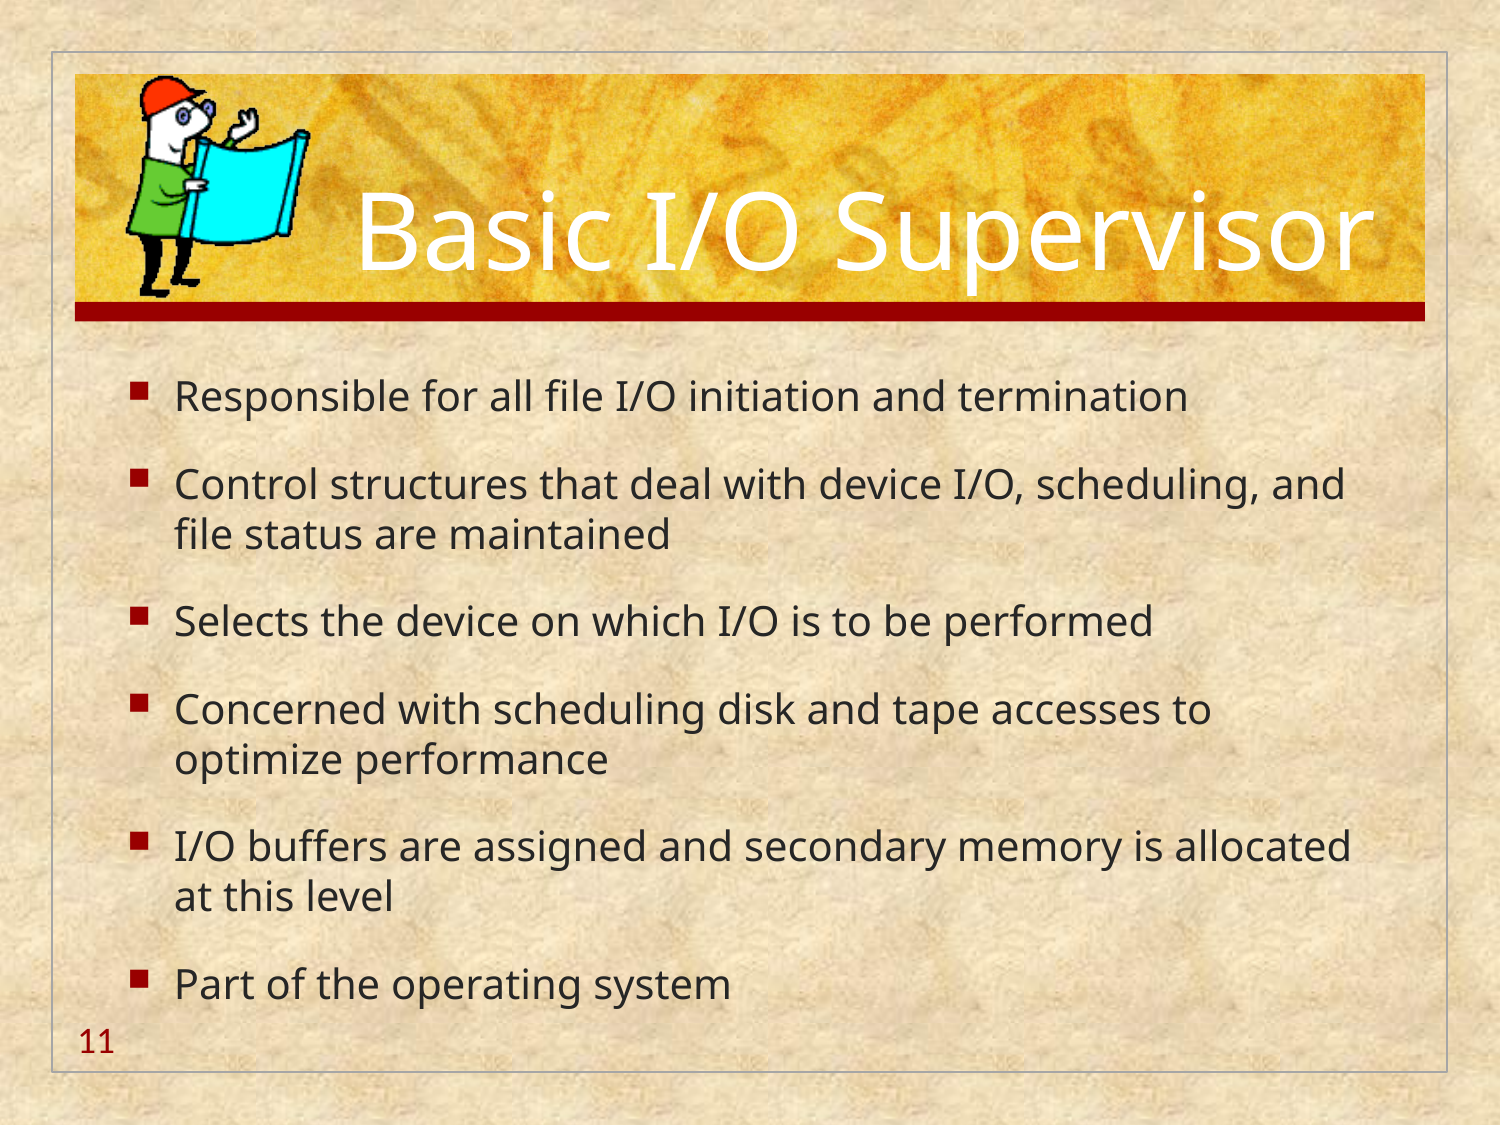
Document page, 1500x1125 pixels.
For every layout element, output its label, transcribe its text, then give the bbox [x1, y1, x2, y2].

list Responsible for all file I/O initiation and termination Control structures that deal with device I/O, scheduling, and file status are maintained Selects the device on which I/O is to be performed Concerned with scheduling disk and tape accesses to optimize performance I/O buffers are assigned and secondary memory is allocated at this level Part of the operating system [112, 362, 1400, 1038]
picture [0, 0, 1500, 1125]
slide_number 11 [62, 1008, 150, 1069]
title Basic I/O Supervisor [339, 74, 1392, 292]
